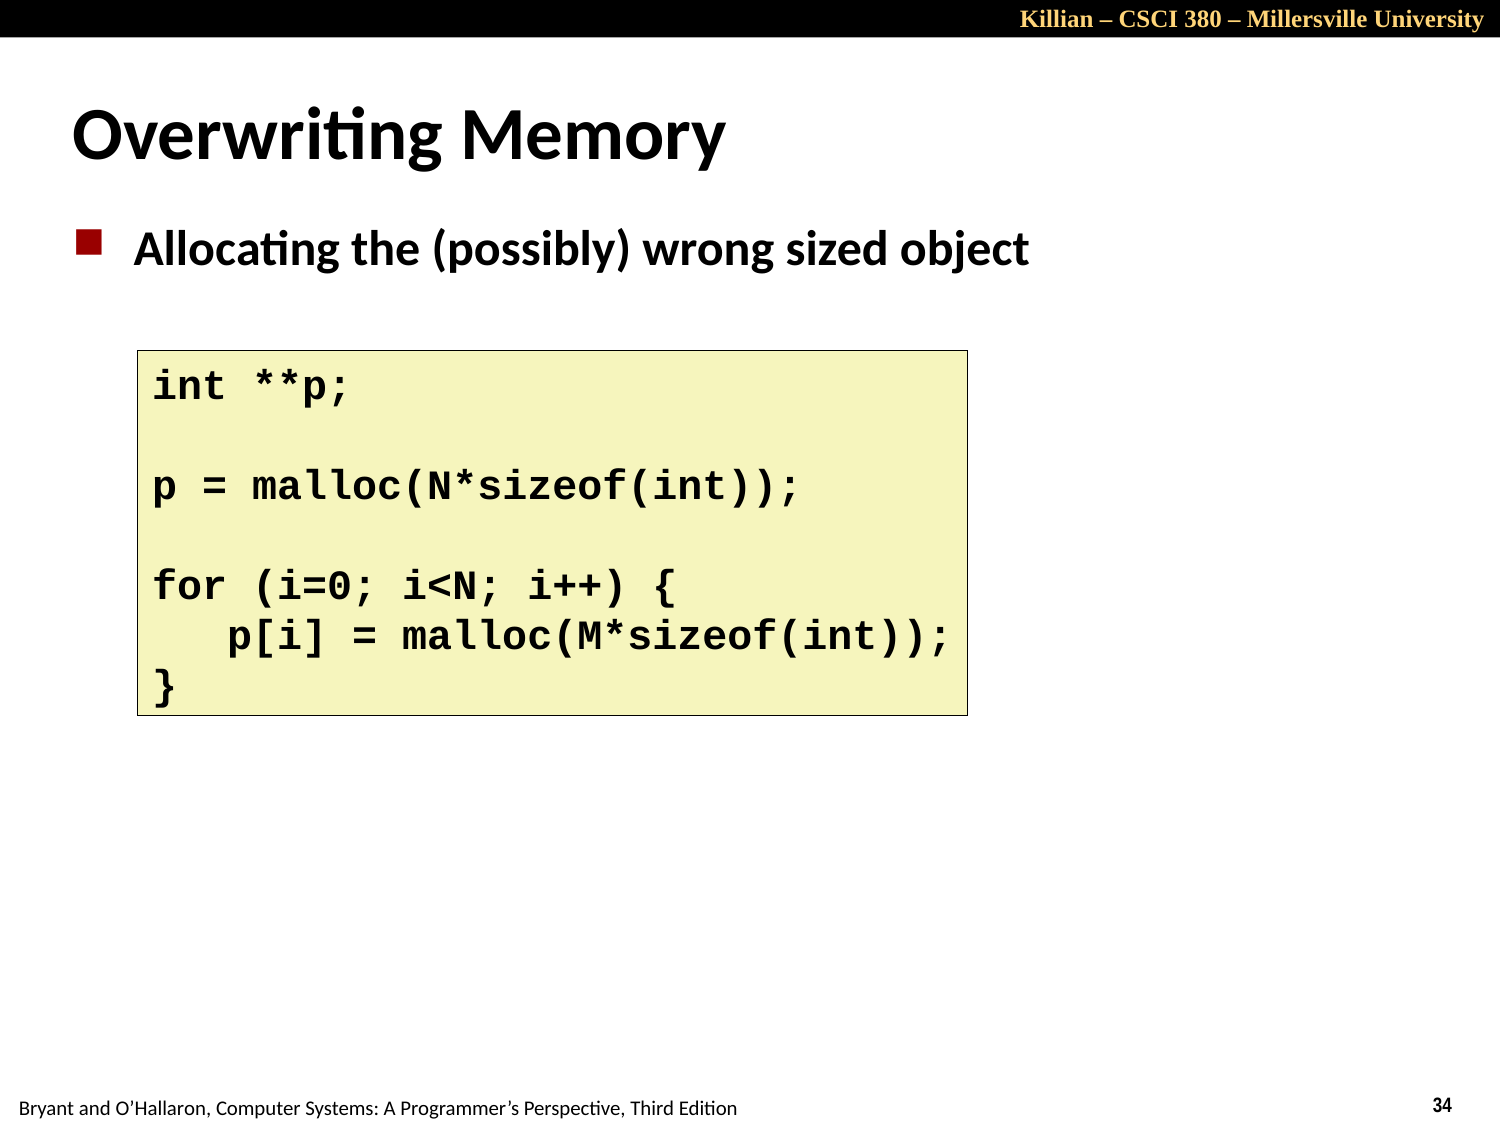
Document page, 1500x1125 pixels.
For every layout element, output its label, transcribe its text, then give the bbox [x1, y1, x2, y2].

title Overwriting Memory [57, 71, 1488, 201]
list Allocating the (possibly) wrong sized object [61, 212, 1426, 1070]
text_box int **p; p = malloc(N*sizeof(int)); for (i=0; i<N; i++) { p[i] = malloc(M*sizeof(int)); } [137, 350, 967, 716]
